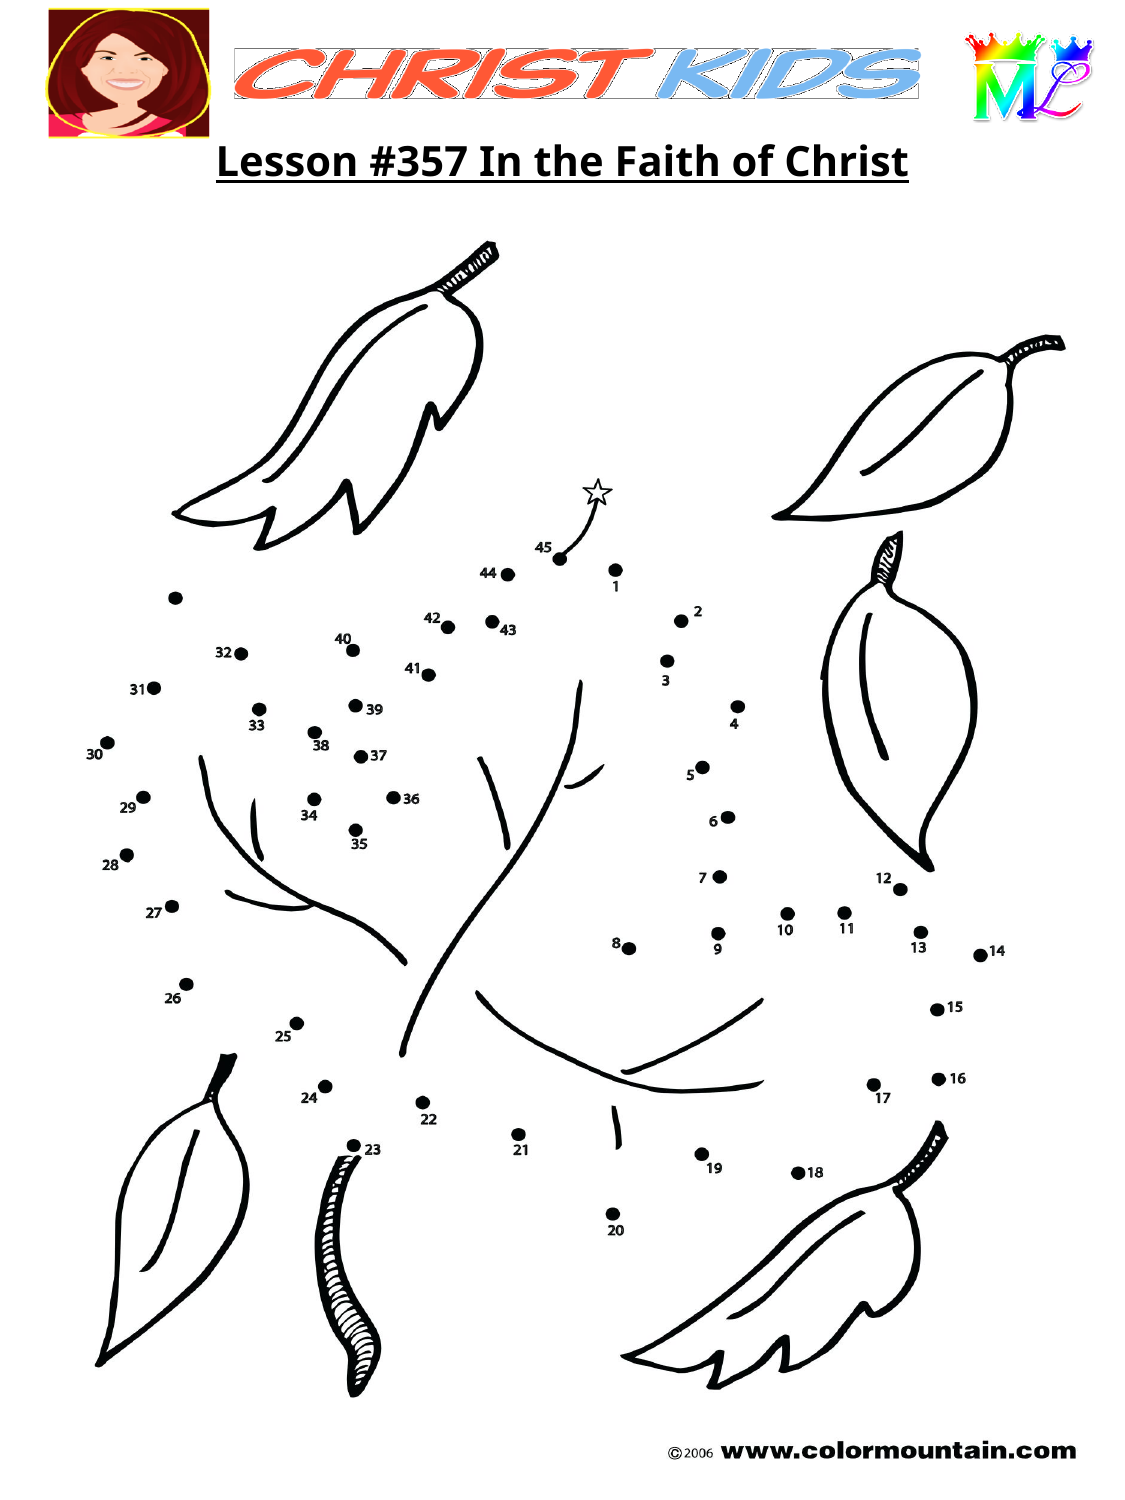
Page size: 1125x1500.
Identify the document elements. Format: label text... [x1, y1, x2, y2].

picture [38, 5, 924, 141]
picture [23, 194, 1102, 1482]
picture [960, 28, 1098, 123]
text_box Lesson #357 In the Faith of Christ Lisbet [184, 127, 941, 194]
